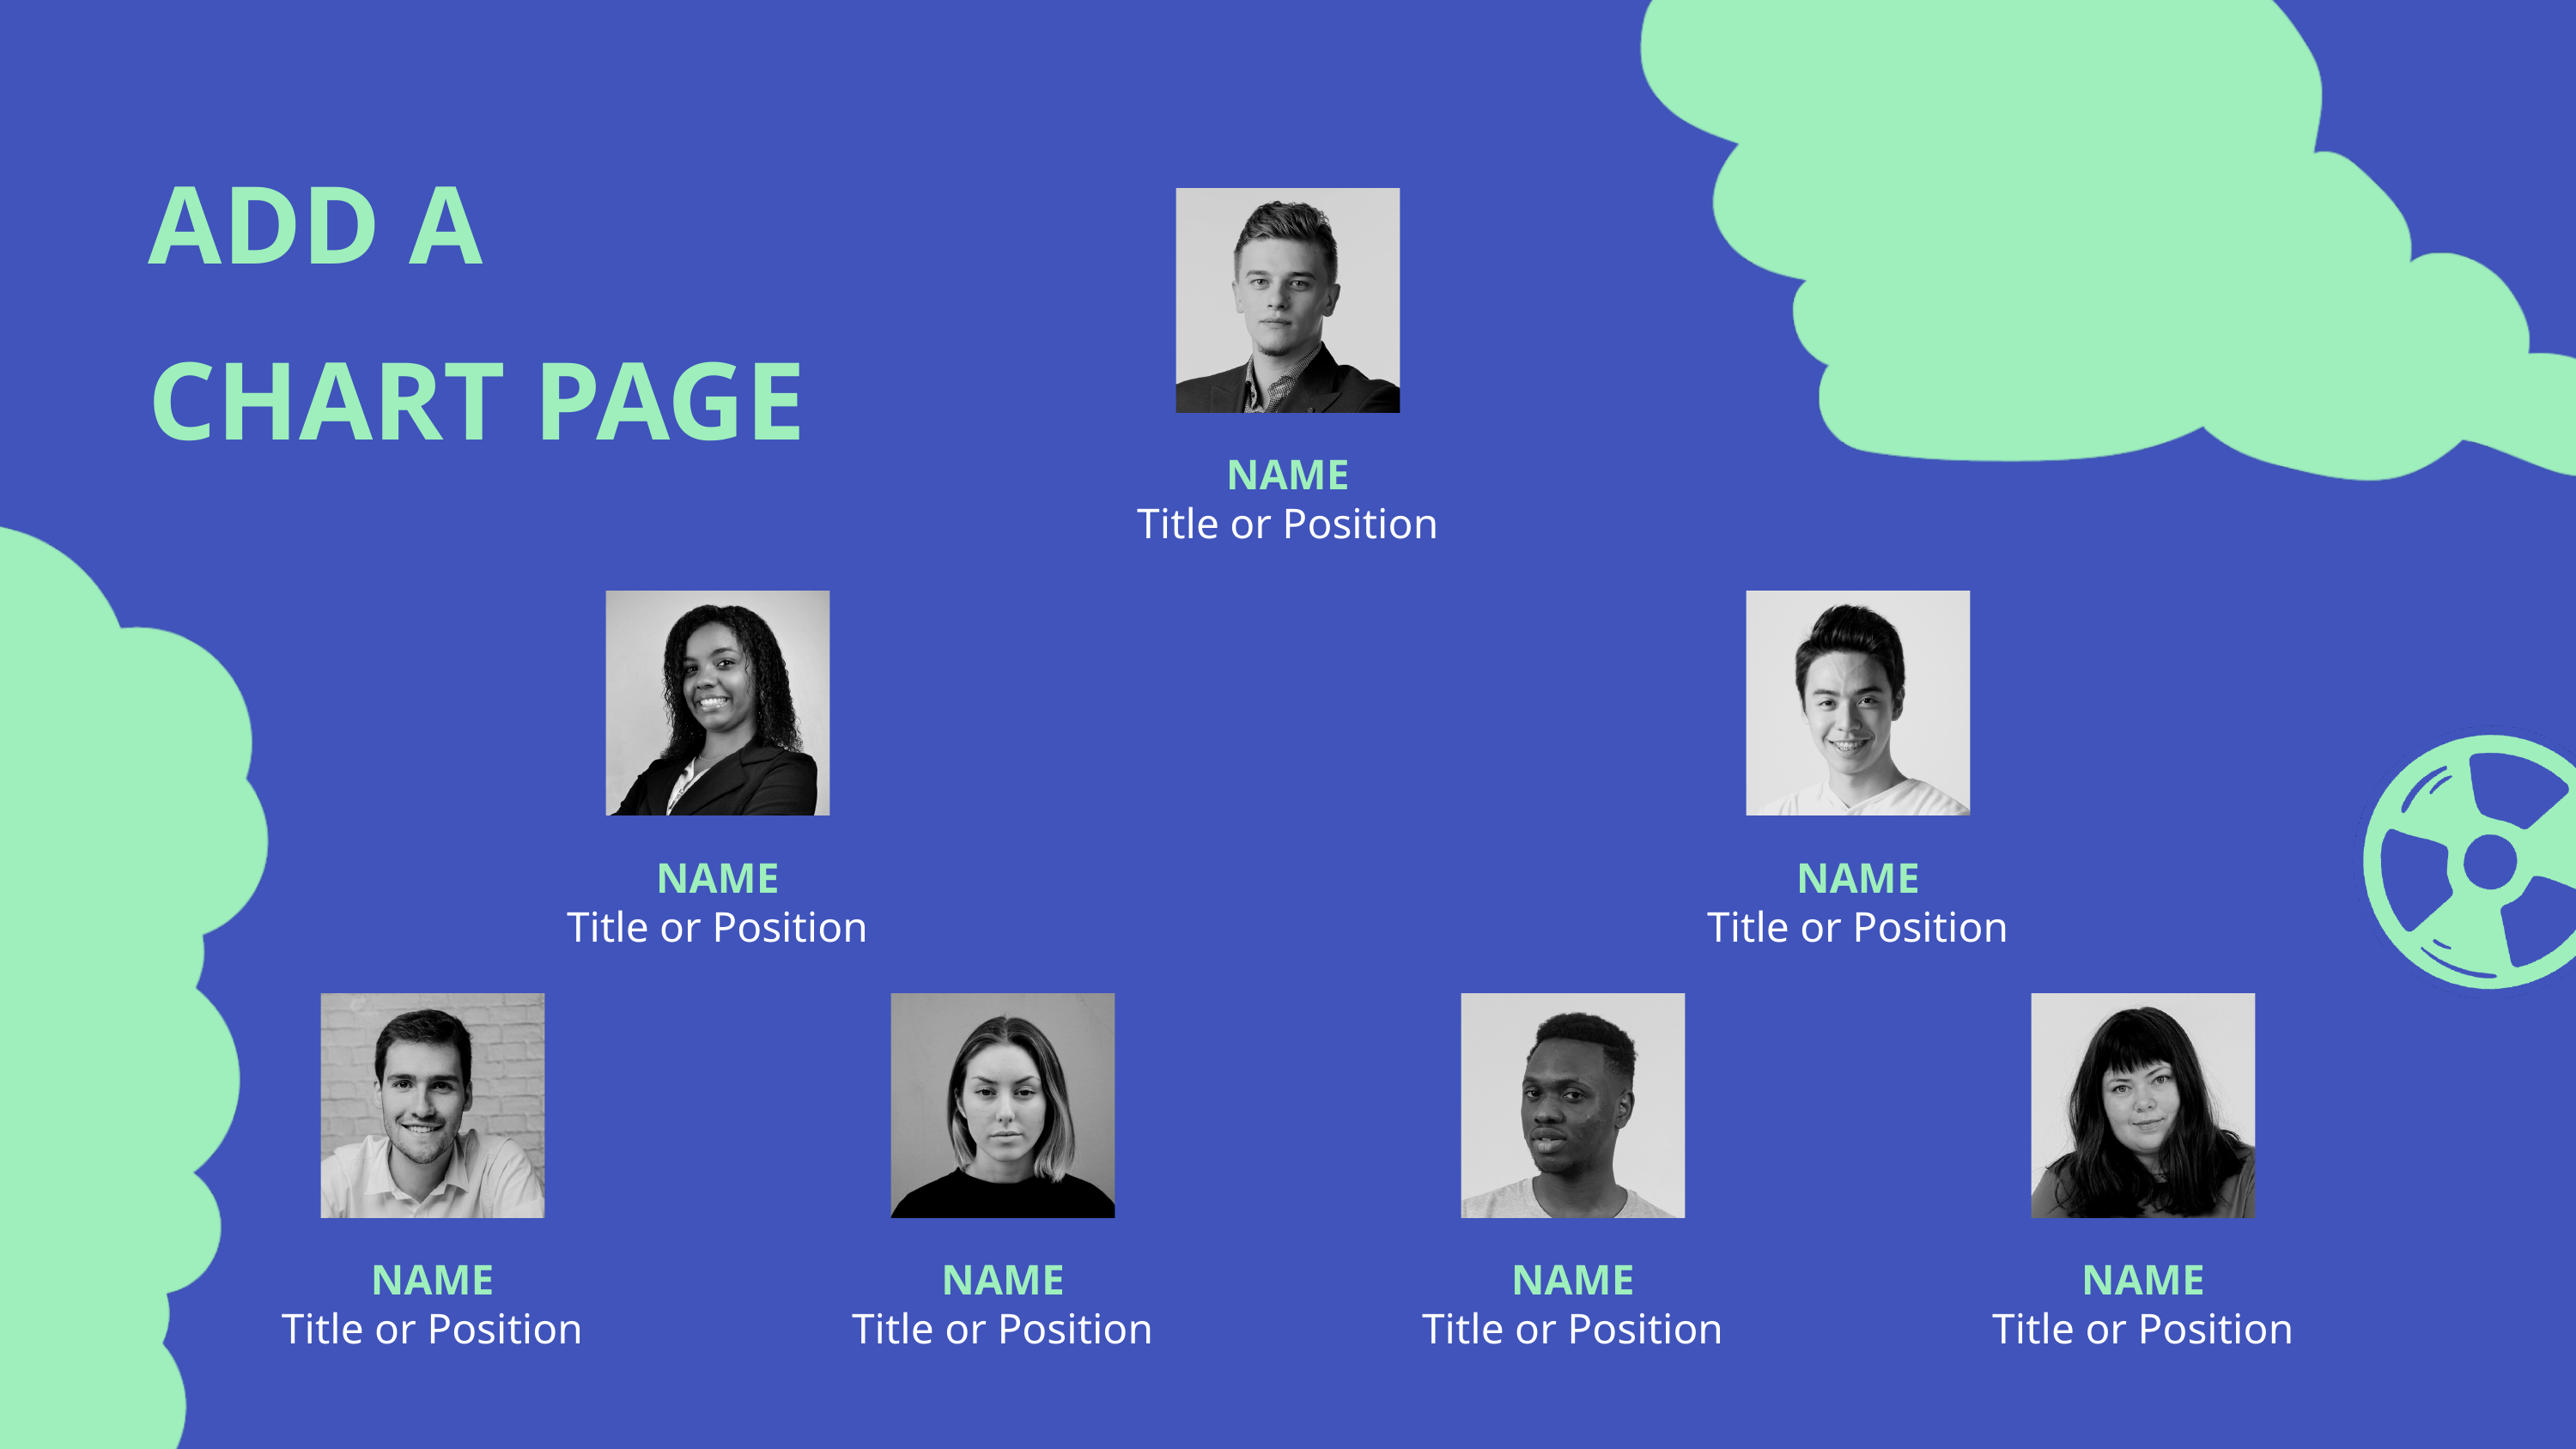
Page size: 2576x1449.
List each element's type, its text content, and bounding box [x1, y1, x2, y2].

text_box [1354, 1235, 1791, 1339]
picture [2318, 688, 2576, 1034]
picture [1601, 0, 2576, 500]
text_box [1746, 591, 1971, 815]
text_box [890, 993, 1115, 1218]
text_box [1069, 430, 1506, 534]
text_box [784, 1235, 1222, 1339]
text_box ADD A CHART PAGE [148, 109, 1071, 462]
text_box [320, 993, 545, 1218]
text_box [1176, 188, 1400, 413]
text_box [499, 833, 936, 937]
text_box [605, 591, 830, 815]
picture [0, 420, 275, 1449]
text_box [1639, 833, 2076, 937]
text_box [2031, 993, 2256, 1218]
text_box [1924, 1235, 2362, 1339]
text_box [1461, 993, 1686, 1218]
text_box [214, 1235, 651, 1339]
